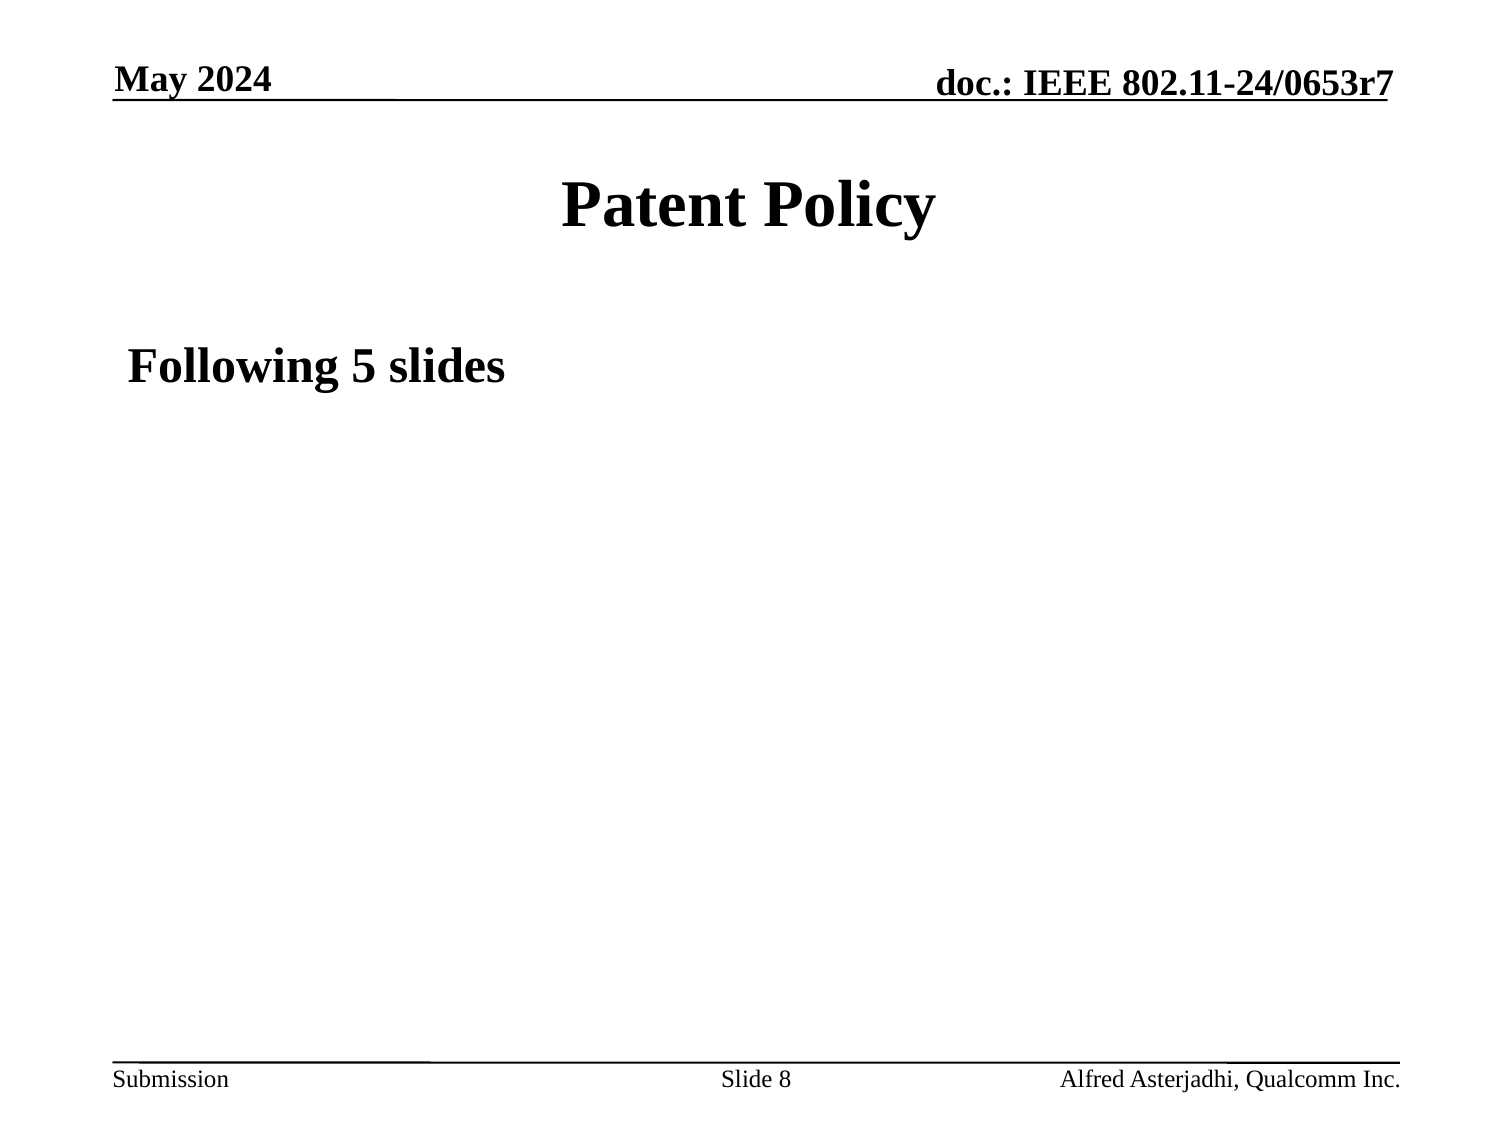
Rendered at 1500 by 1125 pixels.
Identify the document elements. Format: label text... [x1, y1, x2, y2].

title Patent Policy [112, 112, 1388, 288]
footer Alfred Asterjadhi, Qualcomm Inc. [878, 1061, 1402, 1093]
slide_number Slide 8 [712, 1061, 800, 1123]
list Following 5 slides [112, 324, 1388, 1000]
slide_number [114, 54, 493, 100]
